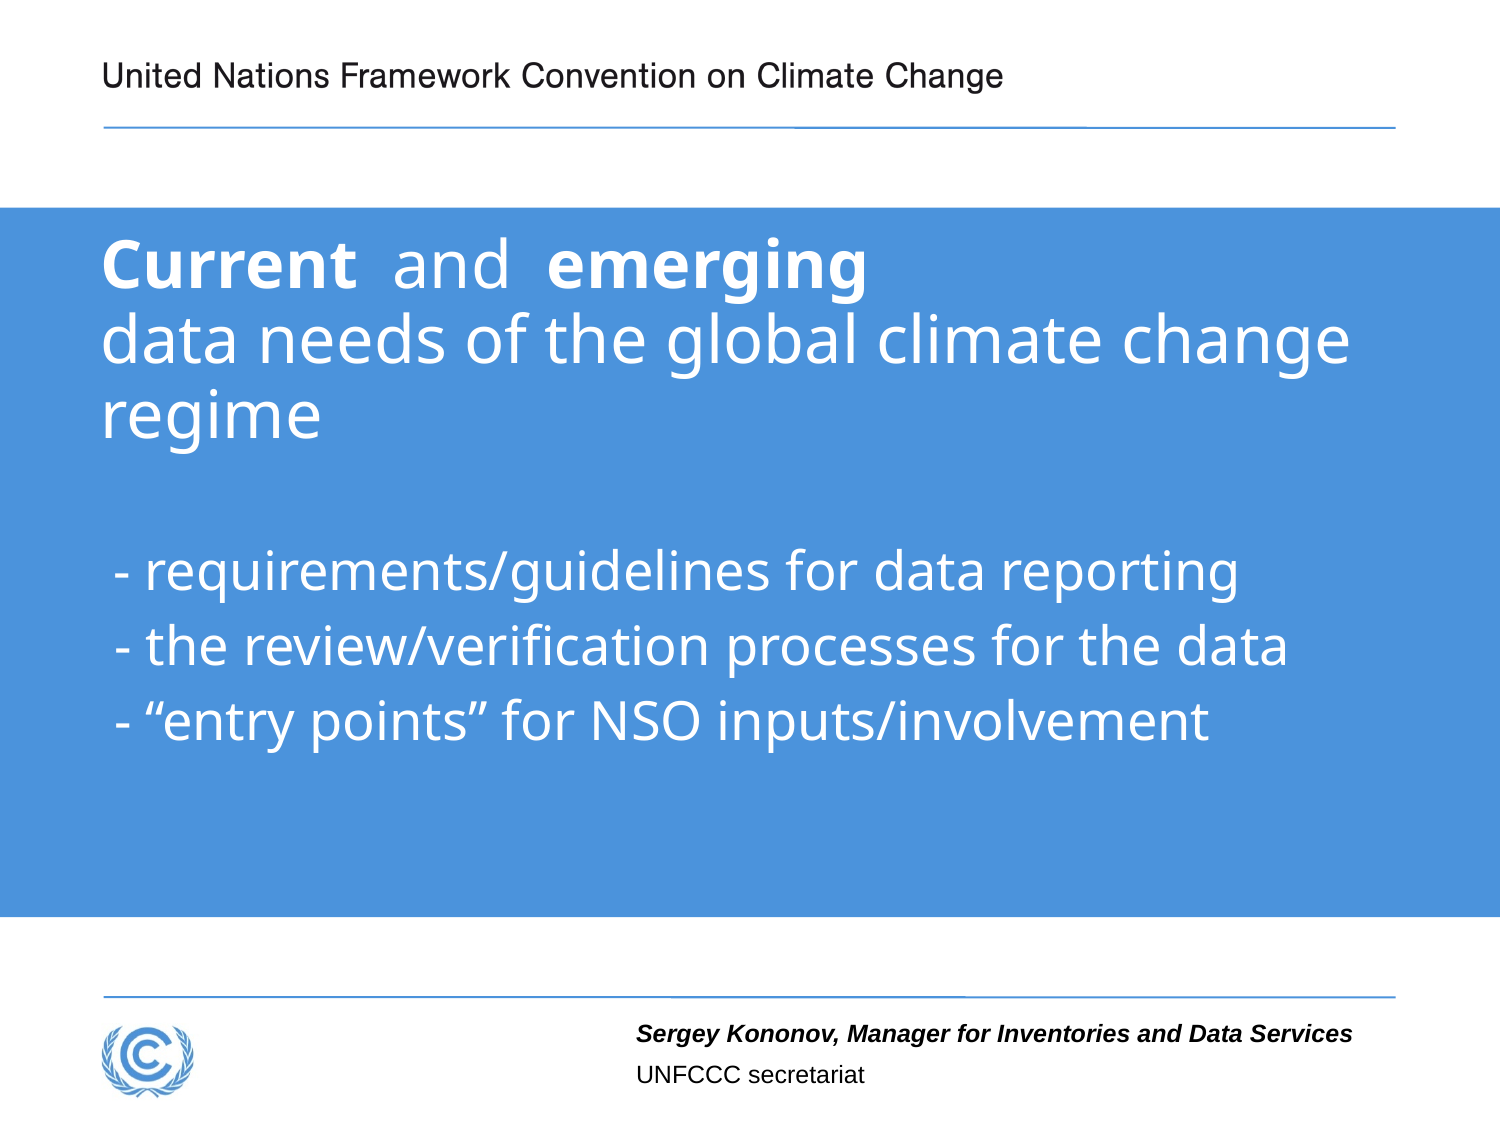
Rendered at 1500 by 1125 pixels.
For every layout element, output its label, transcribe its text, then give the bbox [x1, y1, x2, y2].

picture [94, 50, 1386, 103]
picture [101, 1001, 209, 1109]
footer Sergey Kononov, Manager for Inventories and Data Services [636, 1017, 1495, 1047]
slide_number UNFCCC secretariat [636, 1058, 1495, 1088]
title Current and emerging data needs of the global climate change regime - requirements/guidelines for data reporting - the review/verification processes for the data - “entry points” for NSO inputs/involvement [100, 267, 1445, 752]
